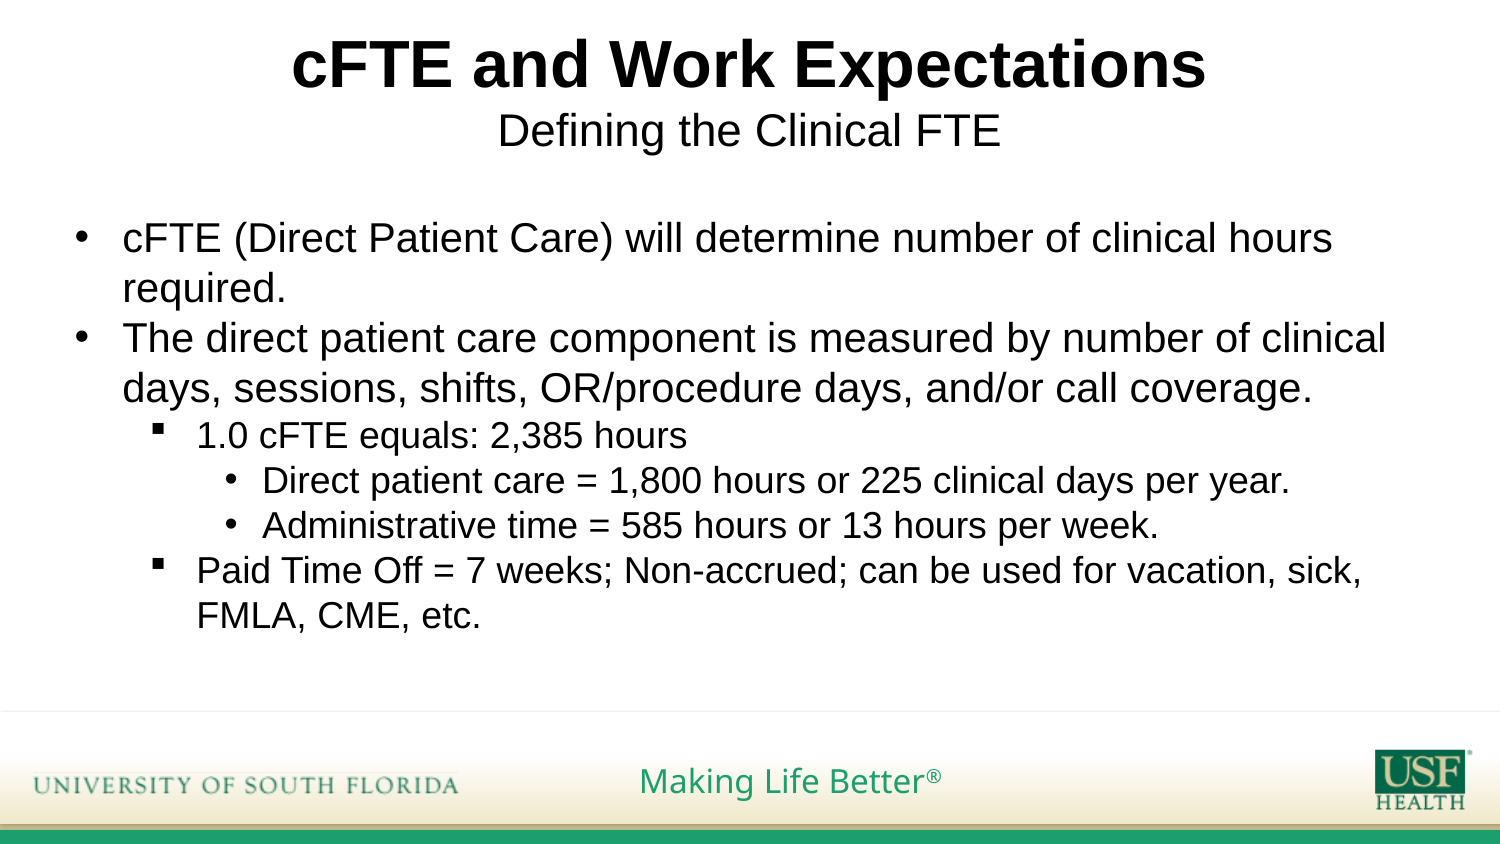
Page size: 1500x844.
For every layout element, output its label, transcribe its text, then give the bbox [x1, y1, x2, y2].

title cFTE and Work Expectations Defining the Clinical FTE [75, 13, 1425, 170]
text_box cFTE (Direct Patient Care) will determine number of clinical hours required. The direct patient care component is measured by number of clinical days, sessions, shifts, OR/procedure days, and/or call coverage. 1.0 cFTE equals: 2,385 hours Direct patient care = 1,800 hours or 225 clinical days per year. Administrative time = 585 hours or 13 hours per week. Paid Time Off = 7 weeks; Non-accrued; can be used for vacation, sick, FMLA, CME, etc. [59, 203, 1441, 699]
